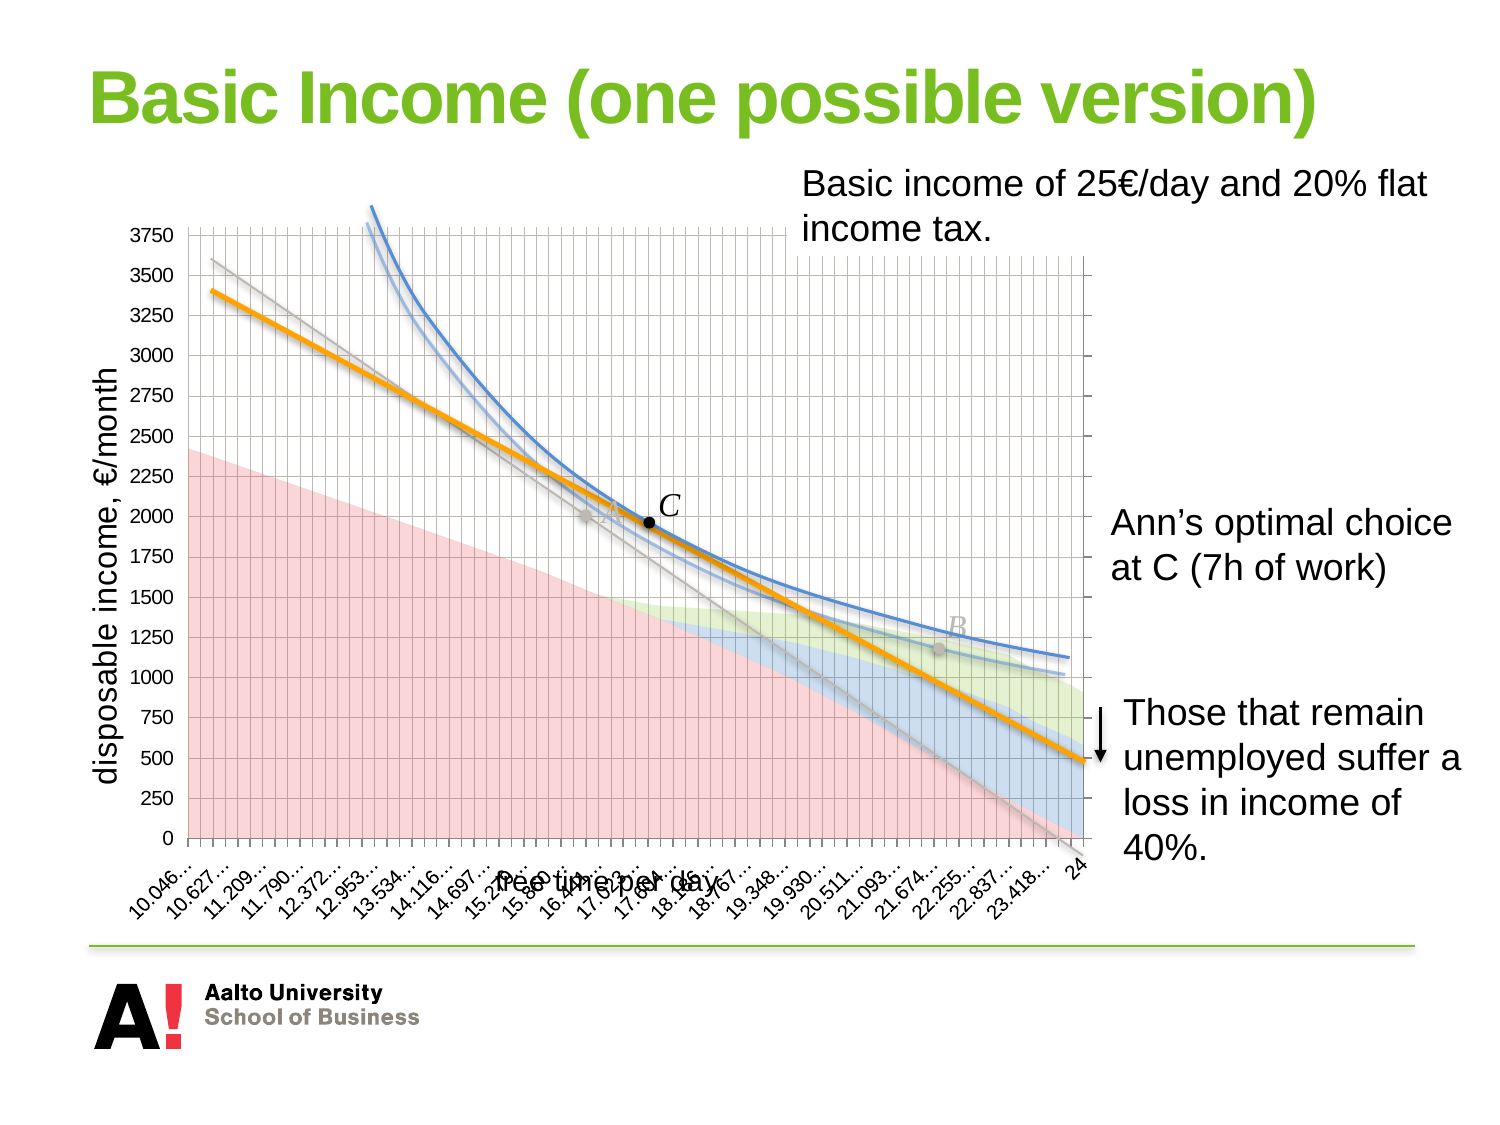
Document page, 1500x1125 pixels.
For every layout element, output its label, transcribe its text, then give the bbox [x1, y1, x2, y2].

text_box Ann’s optimal choice at C (7h of work) [1127, 490, 1495, 596]
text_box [210, 289, 1086, 763]
chart [59, 198, 1124, 925]
text_box Basic income of 25€/day and 20% flat income tax. [786, 151, 1476, 257]
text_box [210, 769, 1084, 856]
title Basic Income (one possible version) [88, 62, 1415, 197]
text_box Those that remain unemployed suffer a loss in income of 40%. [1127, 680, 1497, 876]
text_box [210, 258, 1084, 289]
